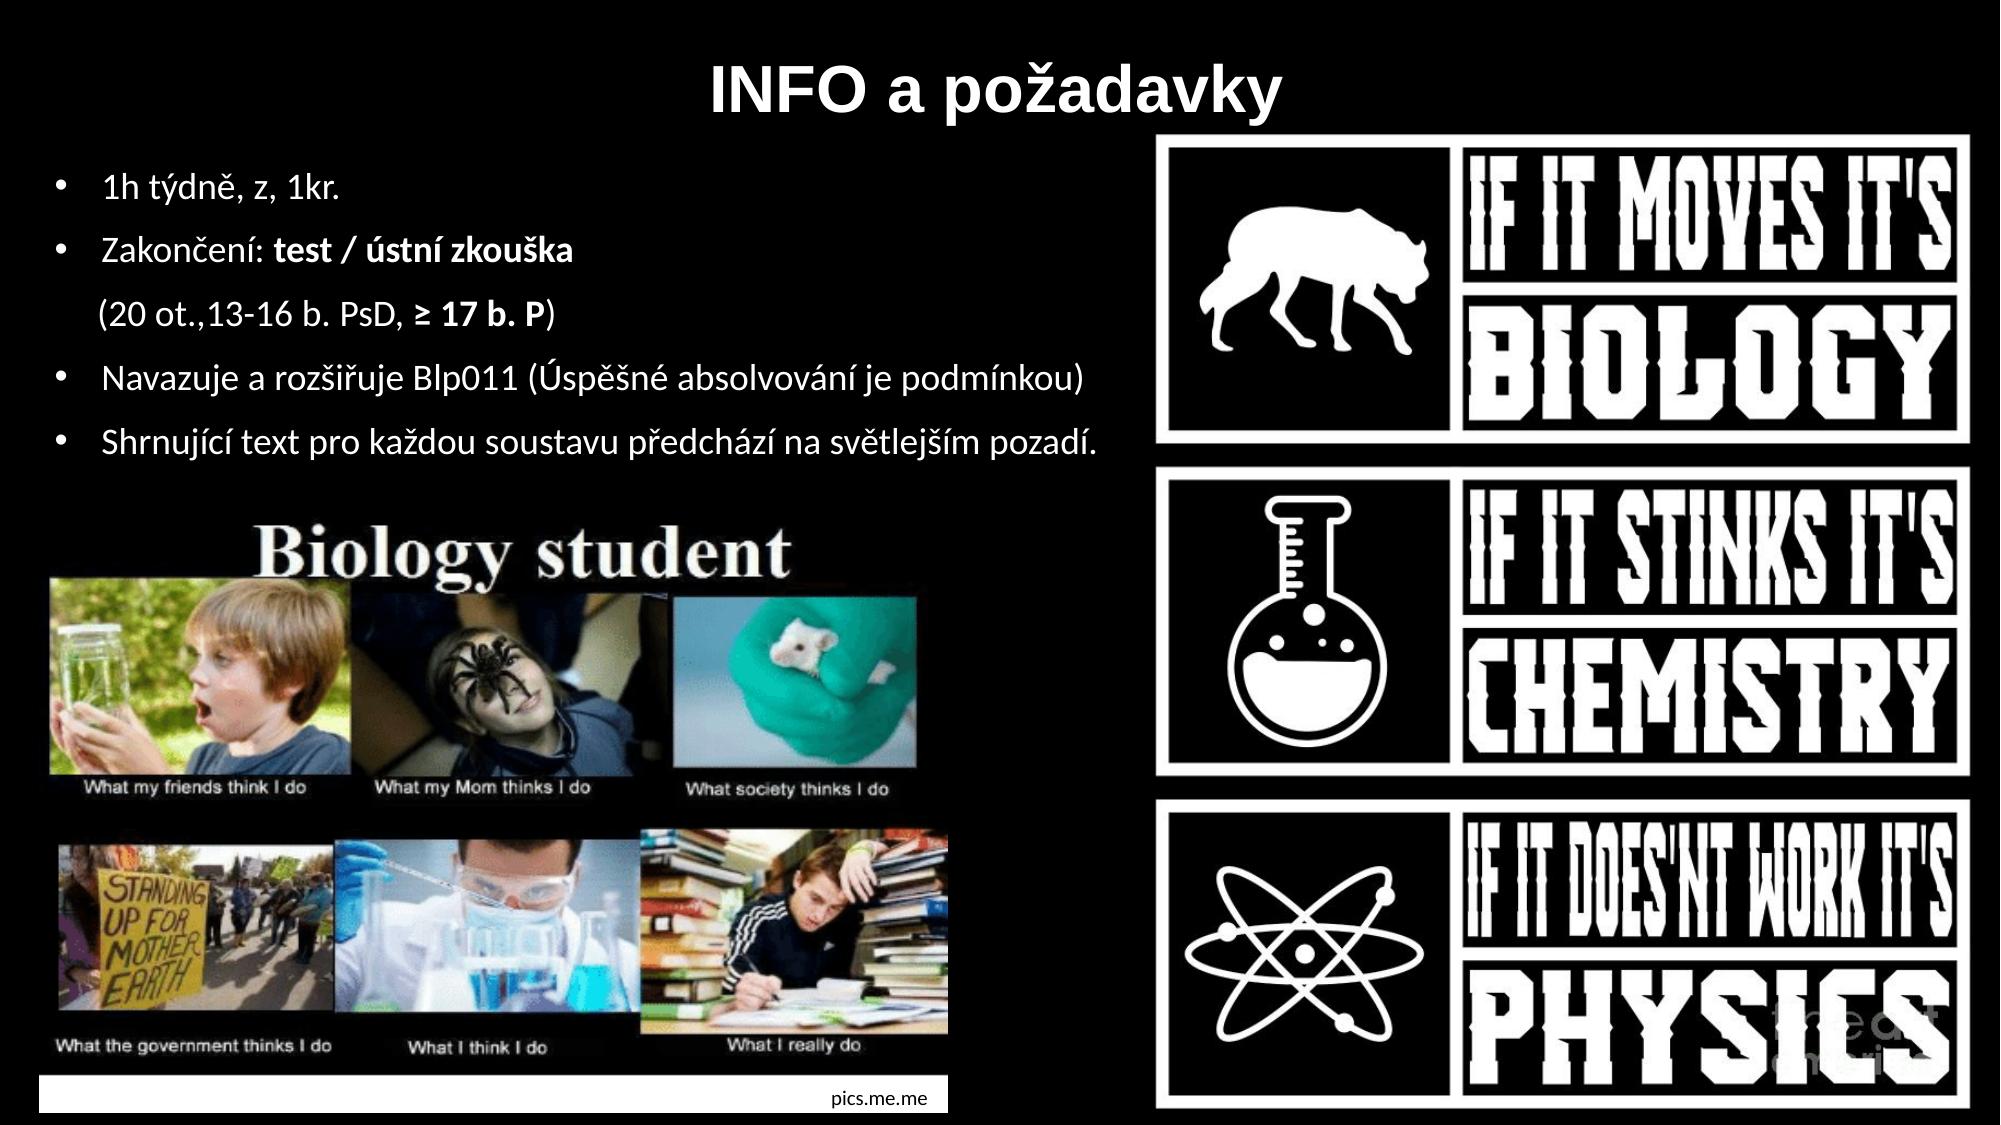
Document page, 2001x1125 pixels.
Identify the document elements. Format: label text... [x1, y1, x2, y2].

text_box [39, 507, 954, 1122]
text_box 1h týdně, z, 1kr. Zakončení: test / ústní zkouška (20 ot.,13-16 b. PsD, ≥ 17 b. P) Navazuje a rozšiřuje Blp011 (Úspěšné absolvování je podmínkou) Shrnující text pro každou soustavu předchází na světlejším pozadí. [39, 154, 1153, 470]
text_box INFO a požadavky [465, 38, 1528, 134]
picture [1153, 130, 1973, 1113]
